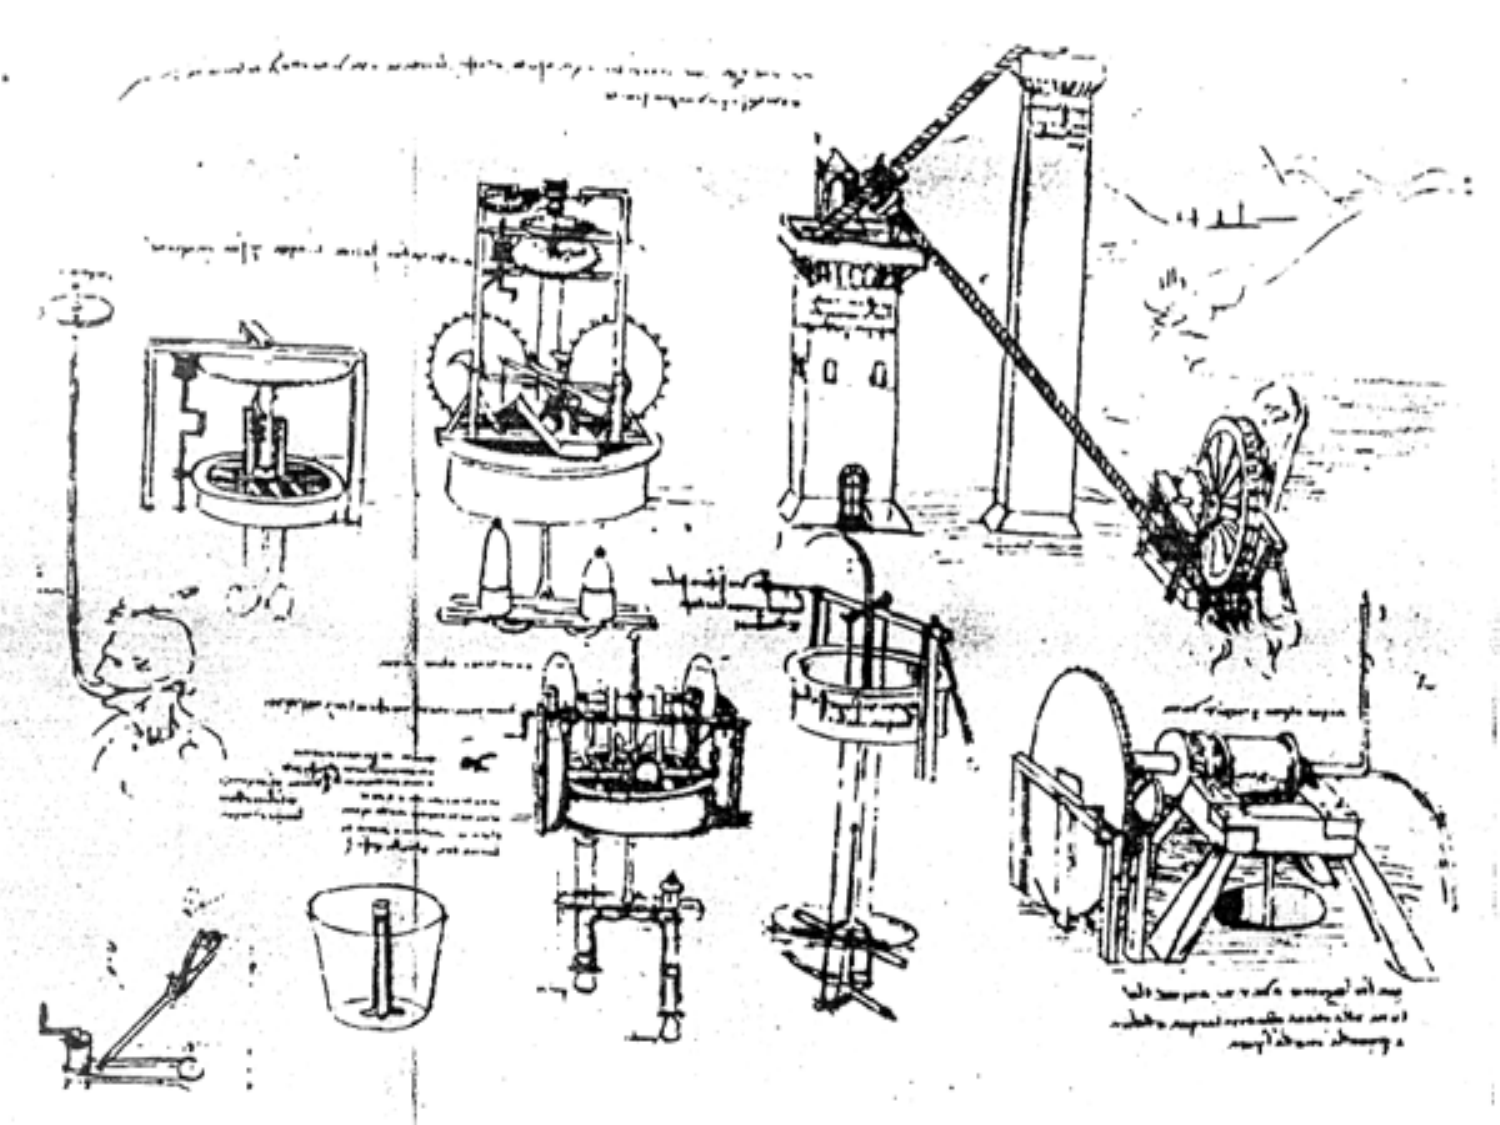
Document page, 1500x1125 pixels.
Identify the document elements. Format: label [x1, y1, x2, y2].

list [0, 0, 1500, 1125]
